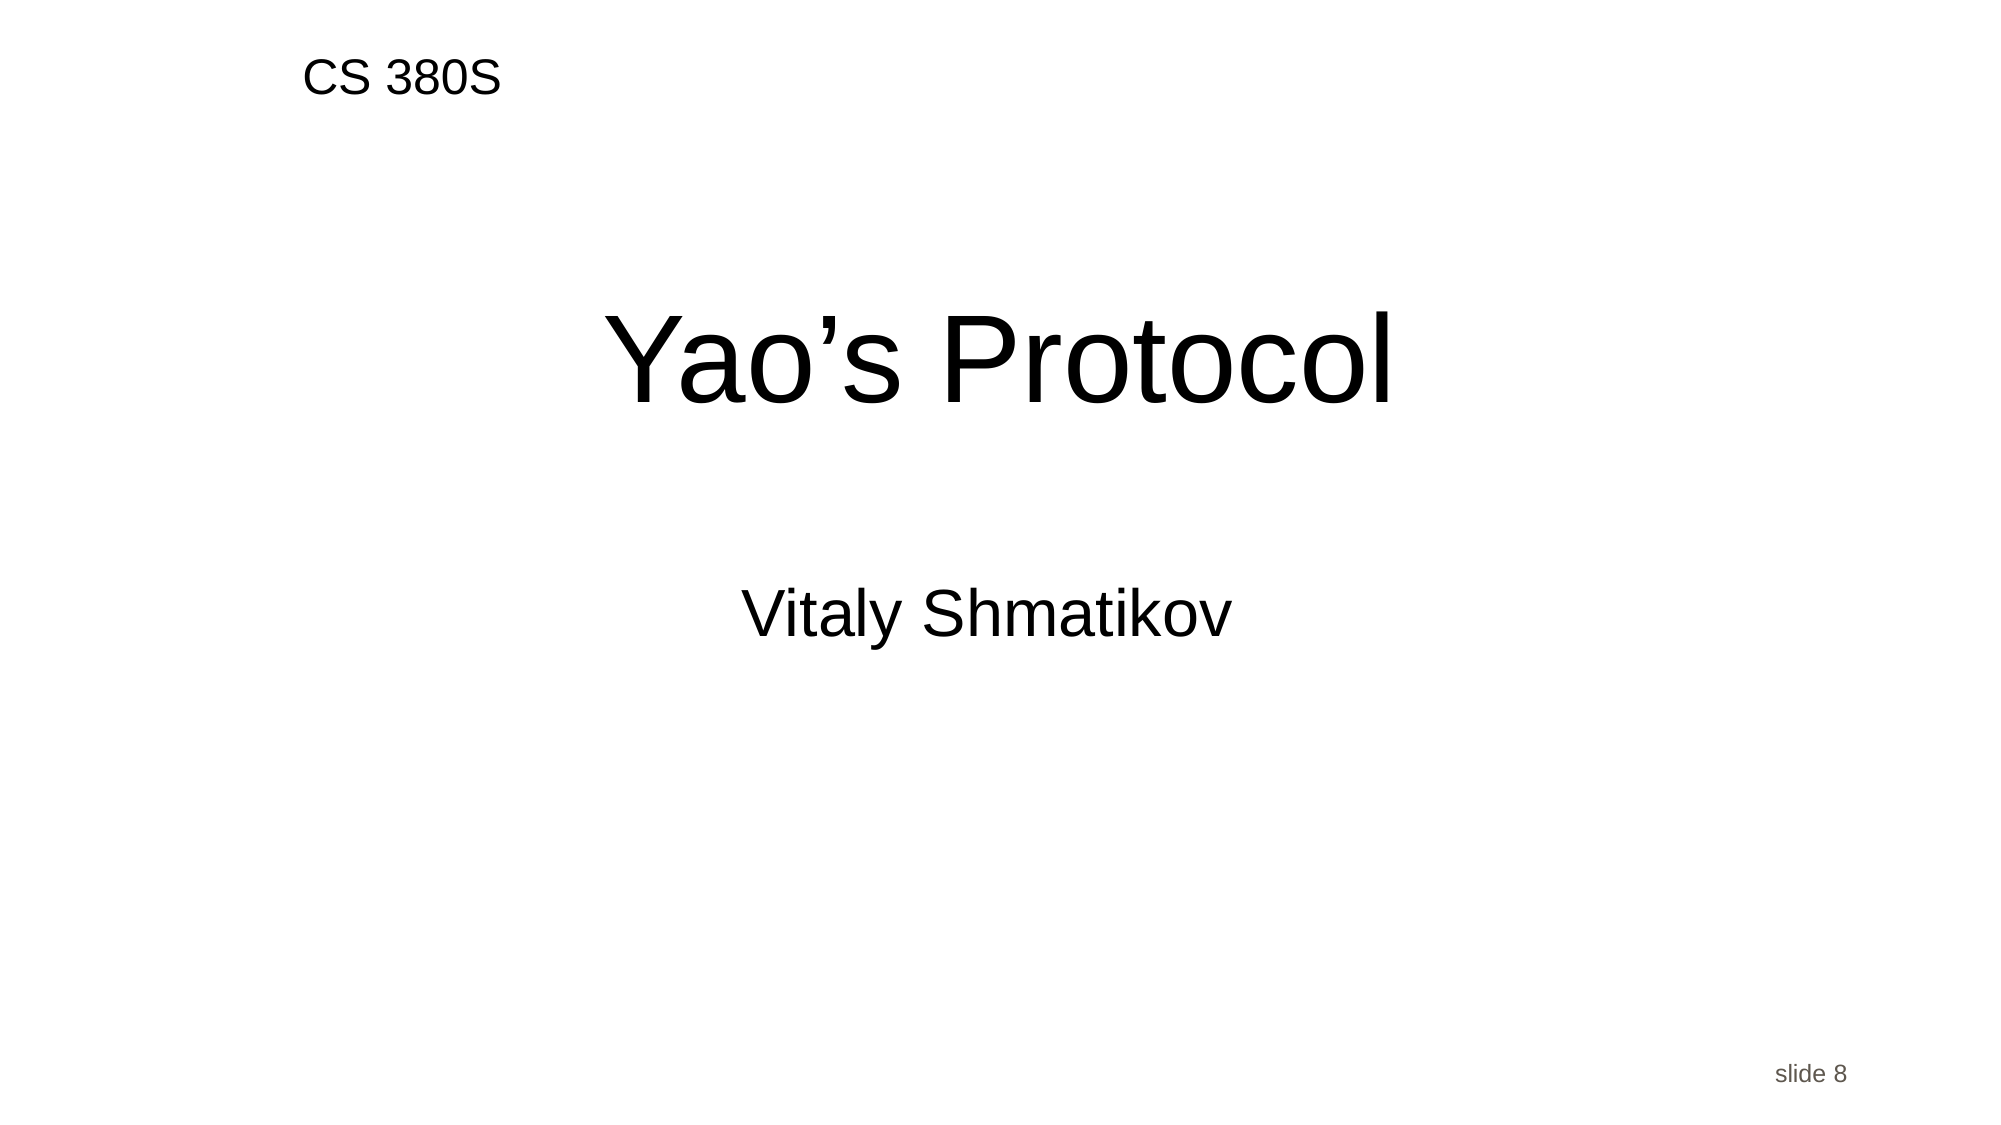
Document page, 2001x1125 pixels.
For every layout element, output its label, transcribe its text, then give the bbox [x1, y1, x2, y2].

title Yao’s Protocol [350, 174, 1650, 438]
text_box CS 380S [287, 37, 550, 113]
slide_number slide 8 [1412, 1042, 1863, 1103]
subtitle Vitaly Shmatikov [699, 571, 1275, 697]
